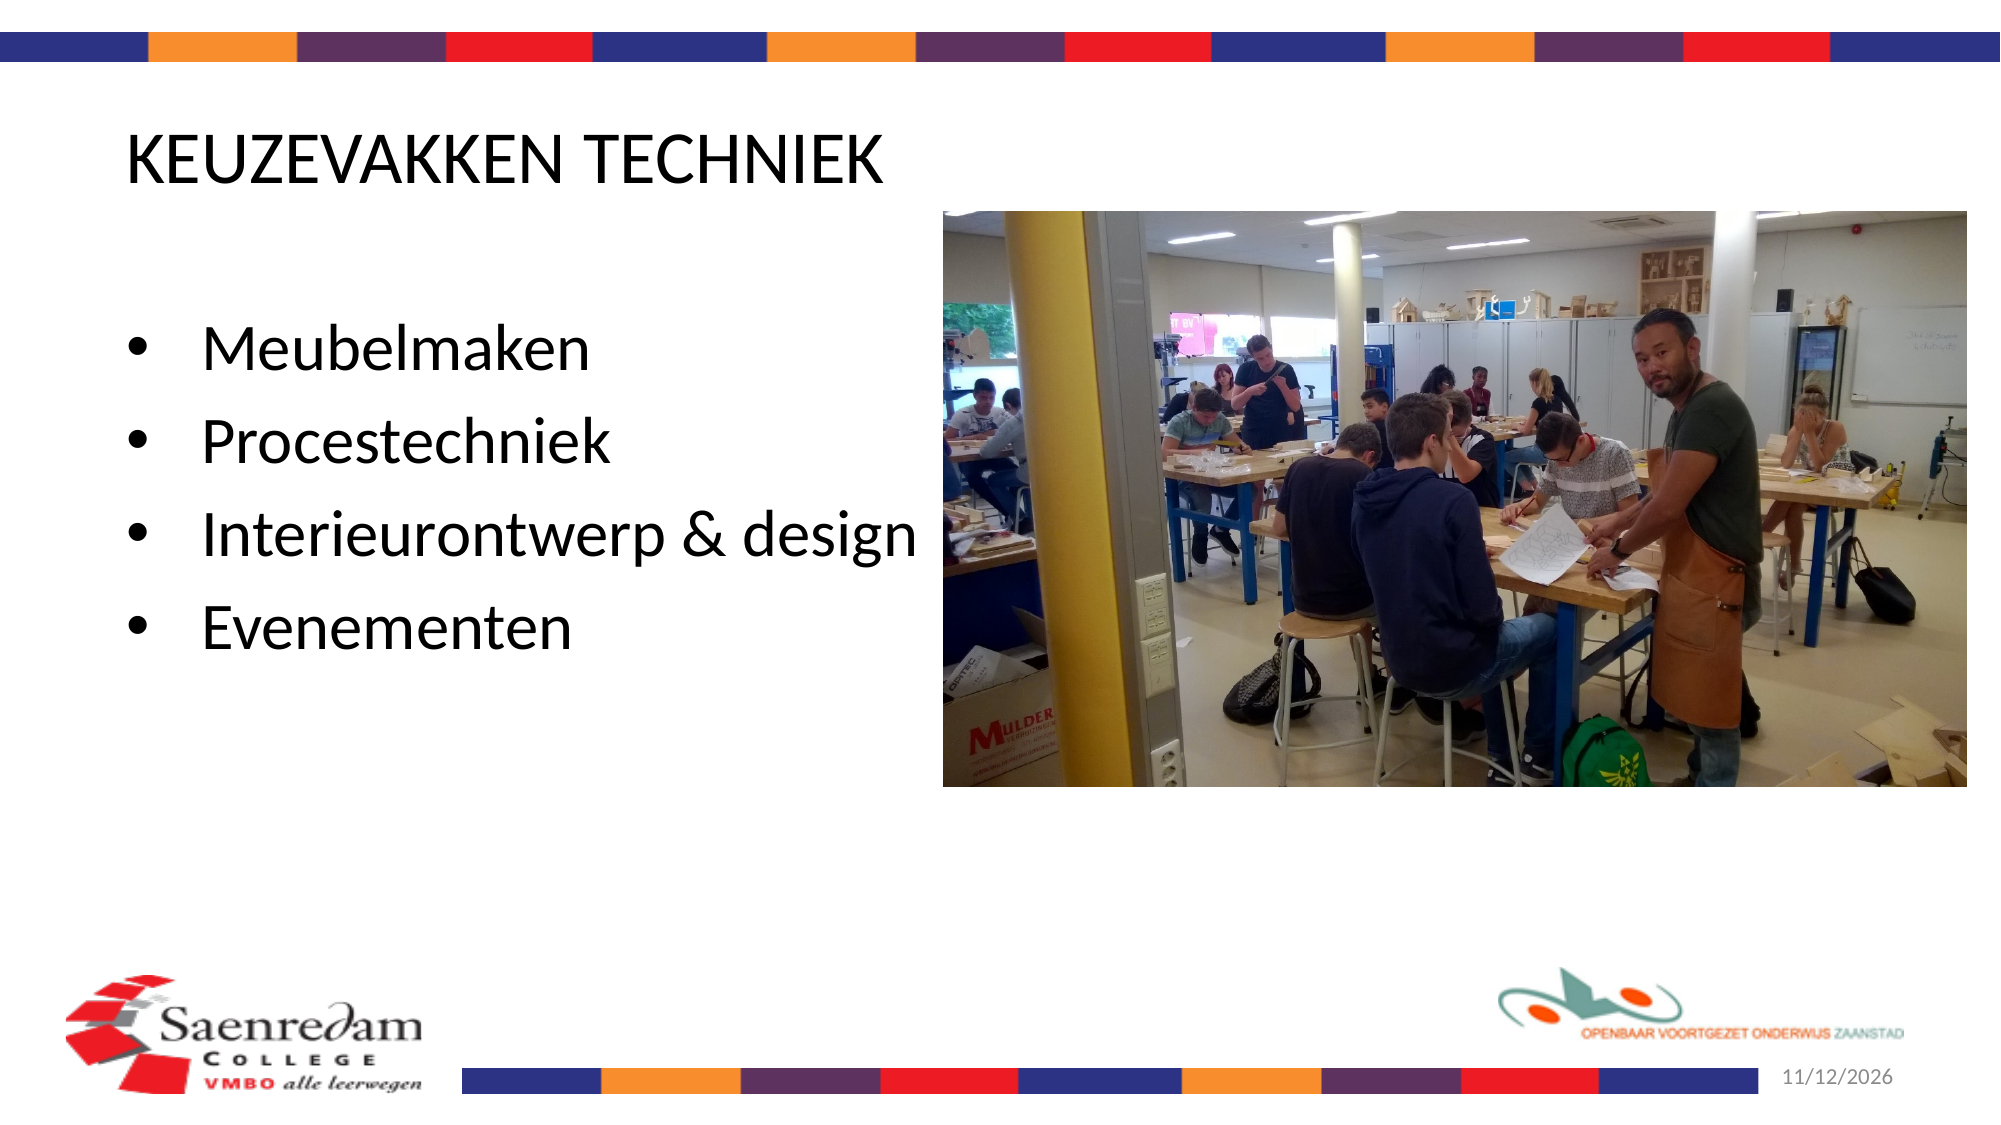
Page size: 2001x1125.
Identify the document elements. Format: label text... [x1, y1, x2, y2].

list Keuzevakken TECHNIEK [111, 110, 1904, 212]
picture [943, 211, 1967, 787]
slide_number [1766, 1045, 1950, 1106]
picture [1498, 967, 1904, 1046]
list Meubelmaken Procestechniek Interieurontwerp & design Evenementen [111, 305, 1904, 874]
